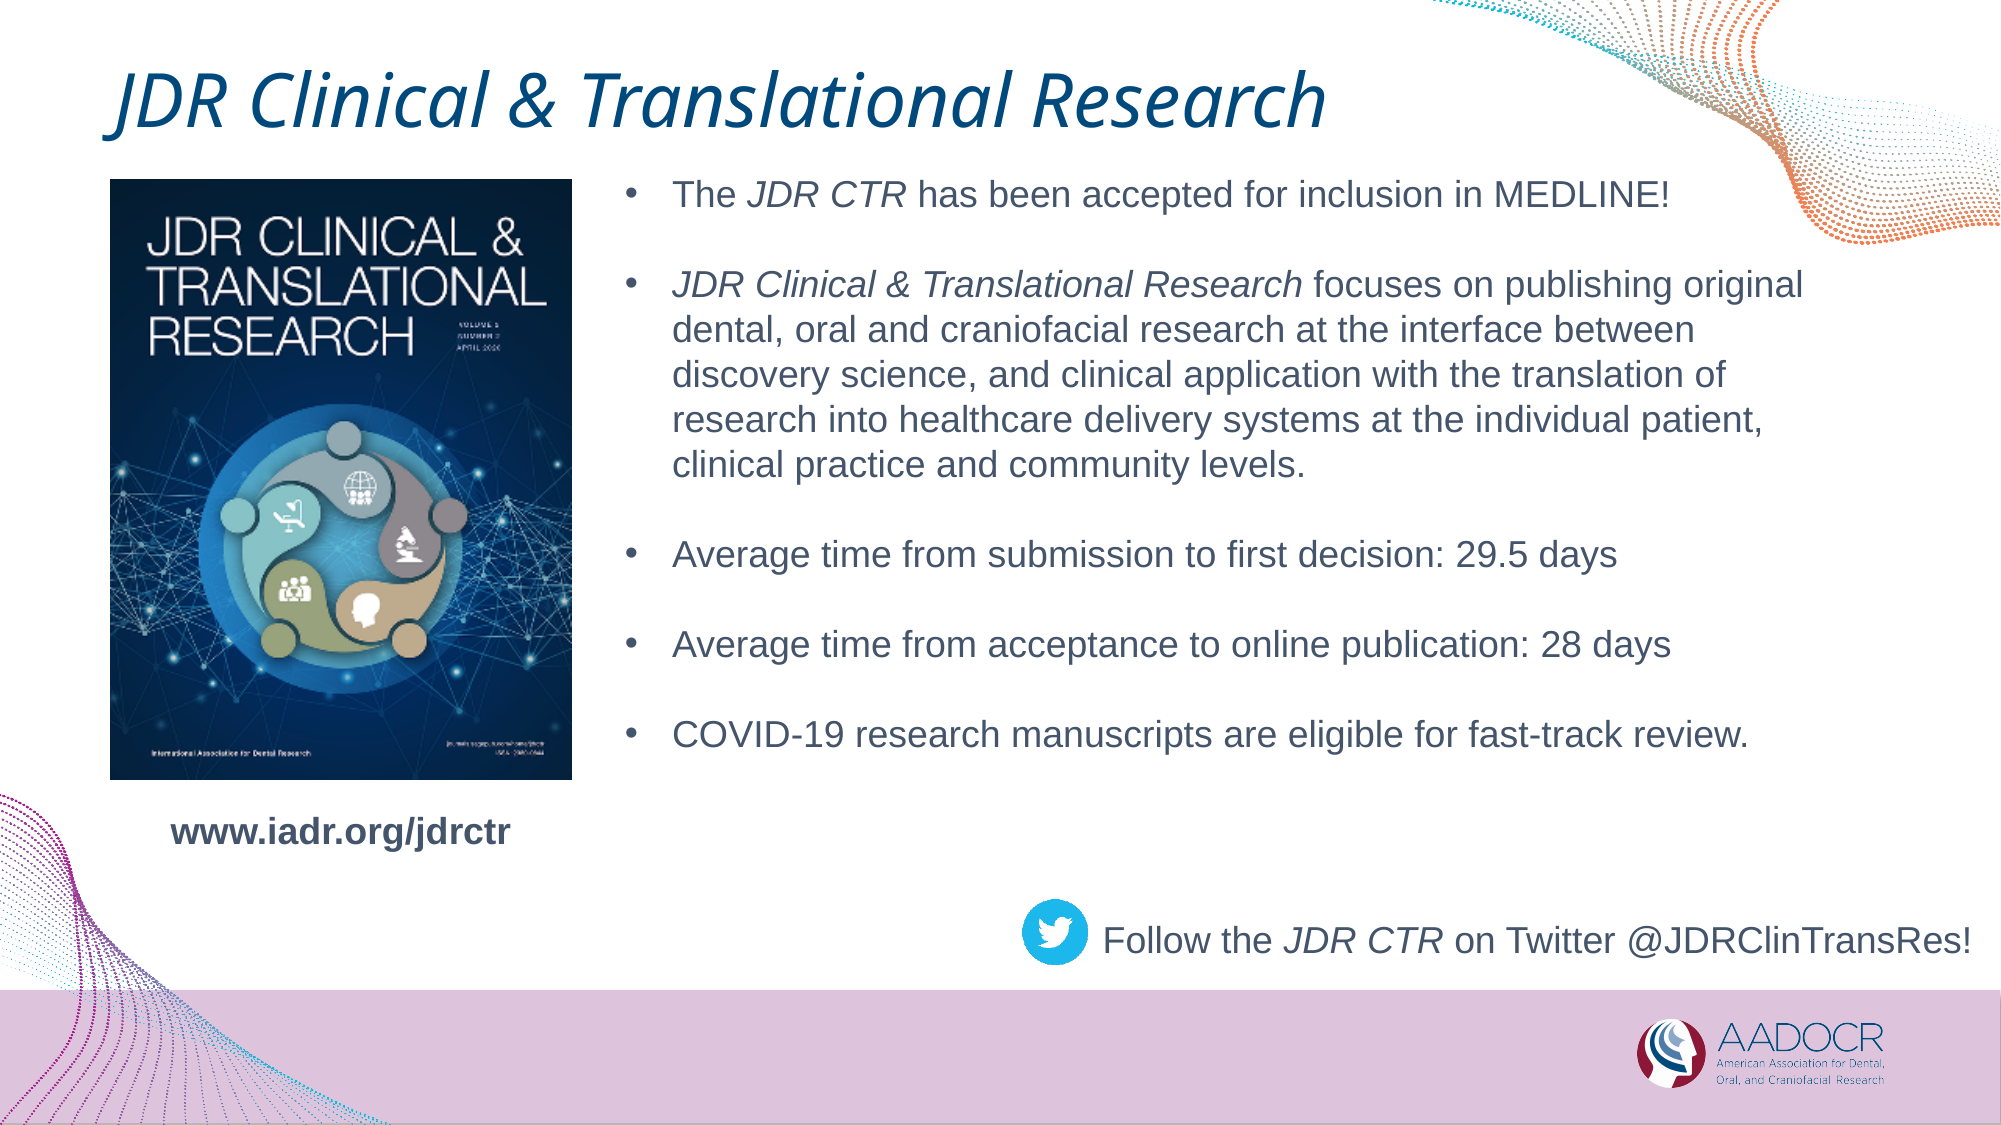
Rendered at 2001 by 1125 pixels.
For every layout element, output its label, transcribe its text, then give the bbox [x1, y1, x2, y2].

picture [1637, 1019, 1884, 1088]
text_box The JDR CTR has been accepted for inclusion in MEDLINE! JDR Clinical & Translational Research focuses on publishing original dental, oral and craniofacial research at the interface between discovery science, and clinical application with the translation of research into healthcare delivery systems at the individual patient, clinical practice and community levels. Average time from submission to first decision: 29.5 days Average time from acceptance to online publication: 28 days COVID-19 research manuscripts are eligible for fast-track review. [610, 162, 1850, 865]
text_box Follow the JDR CTR on Twitter @JDRClinTransRes! [1087, 908, 2000, 991]
picture [1021, 899, 1089, 966]
text_box JDR Clinical & Translational Research [99, 45, 1900, 161]
picture [1226, 0, 2001, 343]
picture [0, 179, 731, 1125]
text_box www.iadr.org/jdrctr [109, 799, 572, 881]
